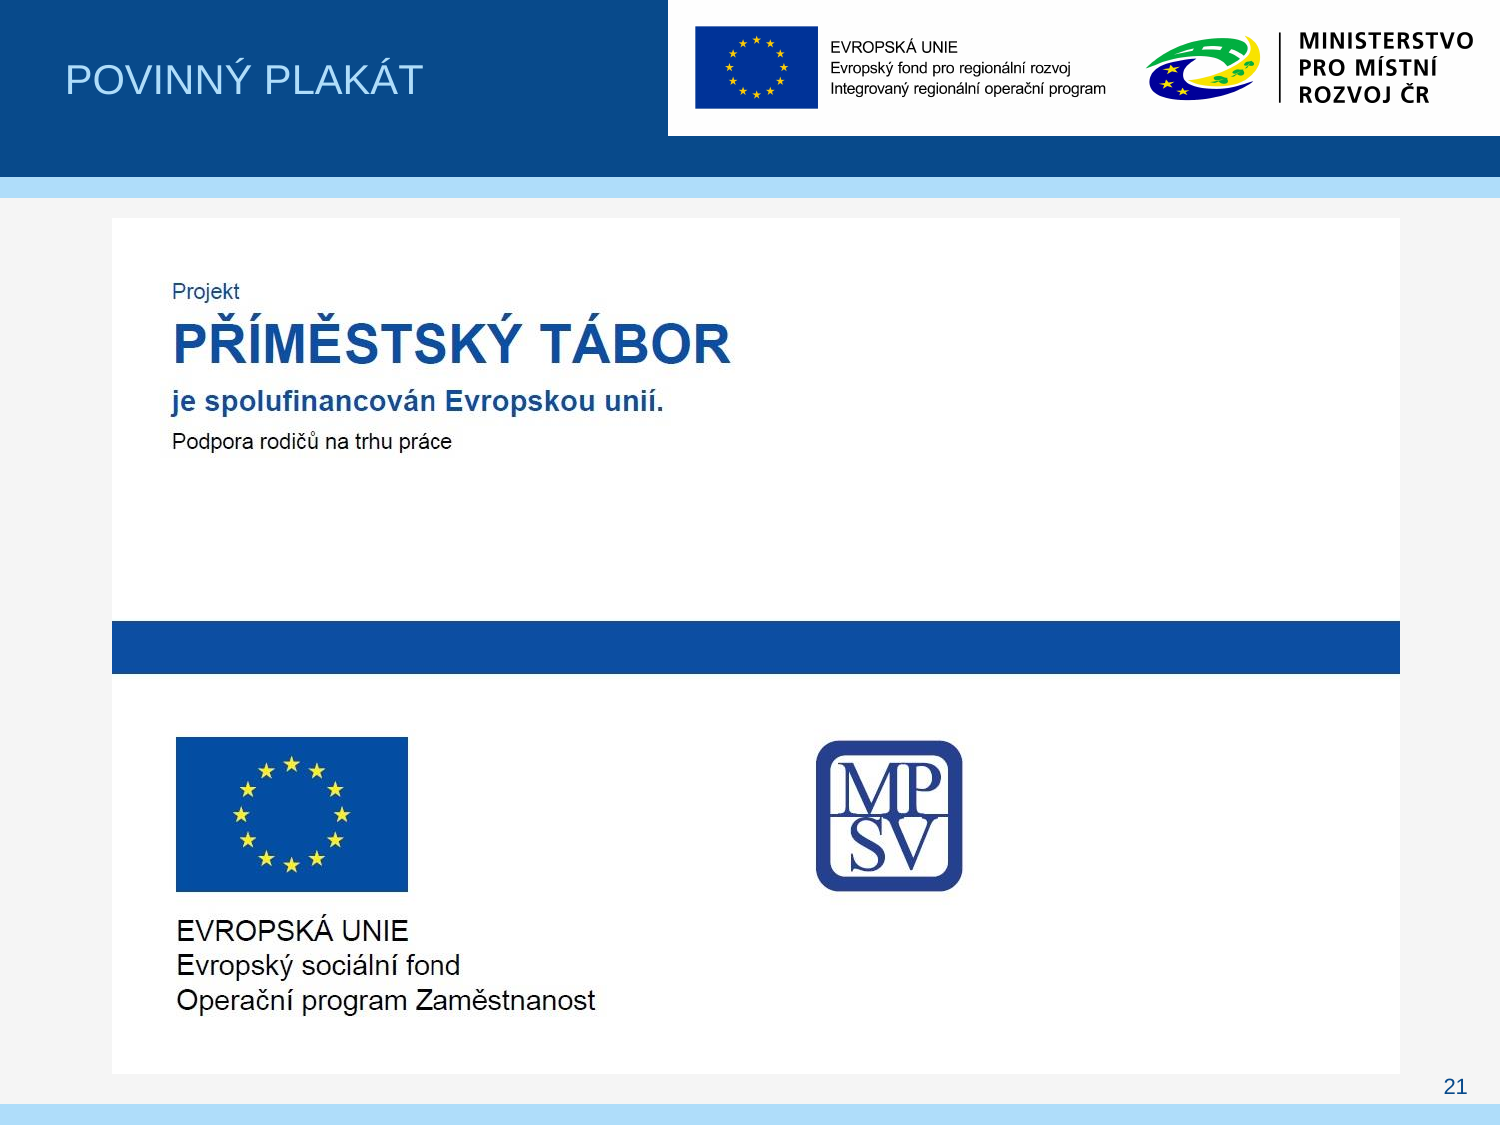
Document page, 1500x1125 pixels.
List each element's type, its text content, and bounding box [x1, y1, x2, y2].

text_box POVINNÝ PLAKÁT [64, 52, 659, 103]
picture [111, 217, 1400, 1074]
text_box [0, 0, 1500, 178]
text_box 21 [1443, 1072, 1475, 1099]
picture [667, 0, 1500, 137]
text_box [0, 198, 1500, 1104]
text_box [0, 1104, 1500, 1125]
text_box [0, 178, 1500, 198]
